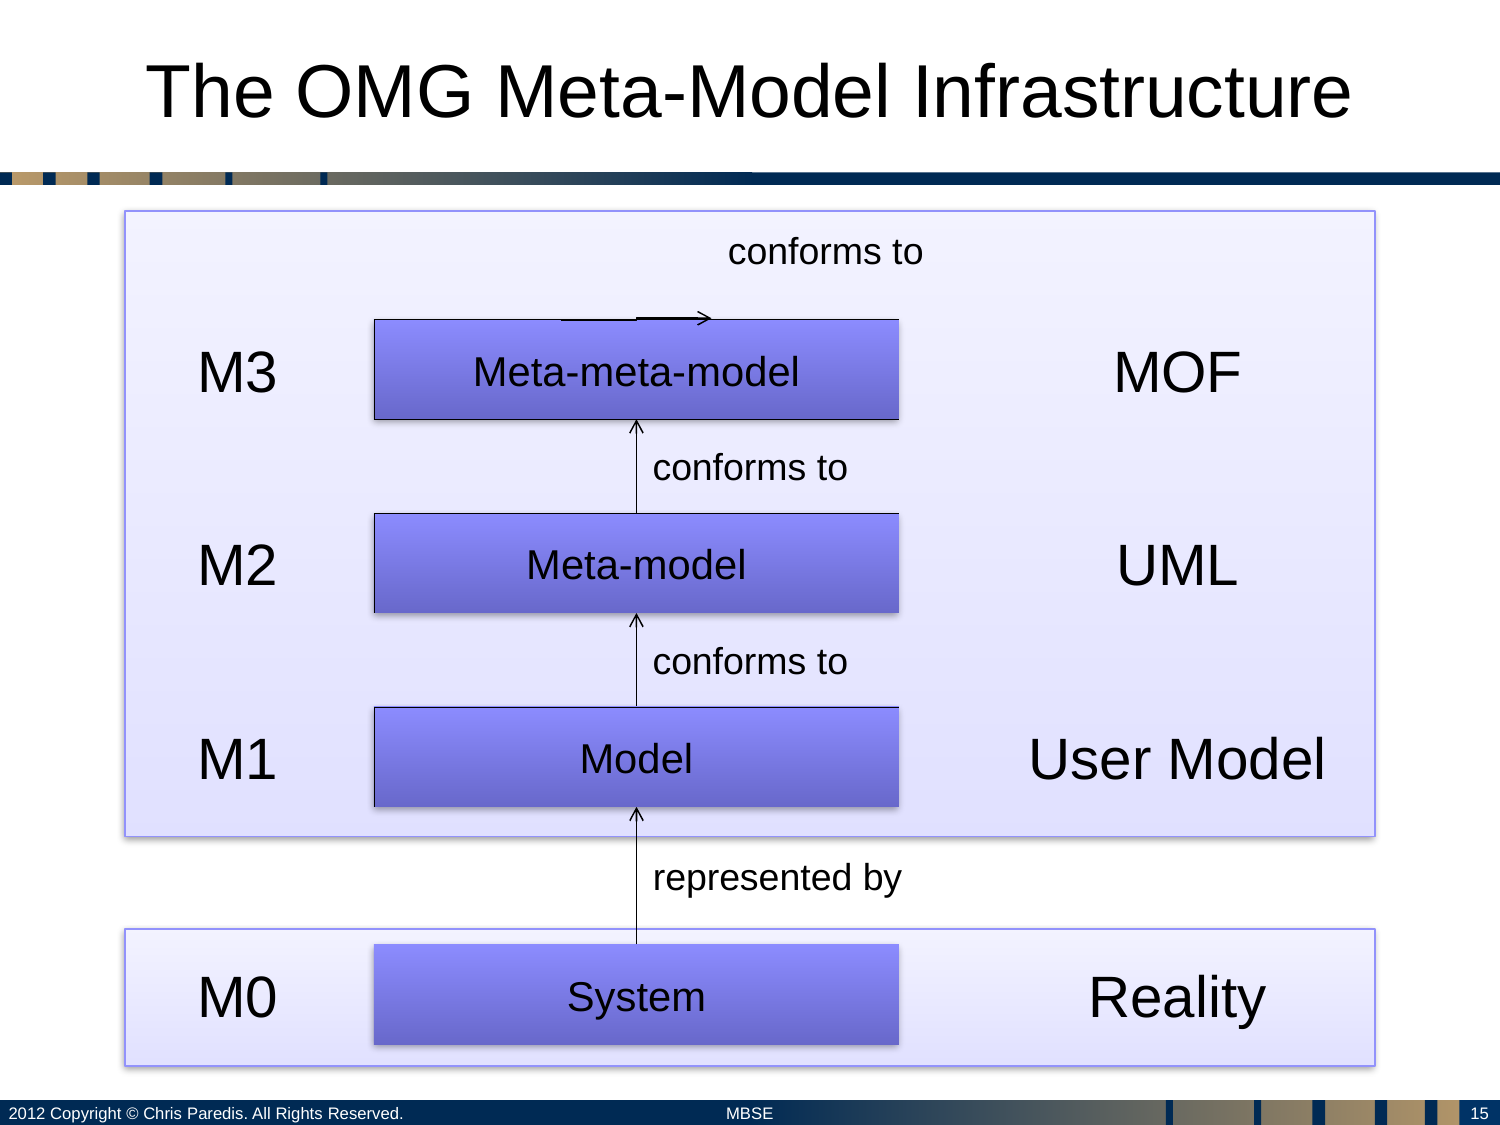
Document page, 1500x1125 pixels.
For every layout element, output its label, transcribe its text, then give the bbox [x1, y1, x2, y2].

title The OMG Meta-Model Infrastructure [0, 12, 1500, 163]
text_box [124, 210, 1376, 1067]
